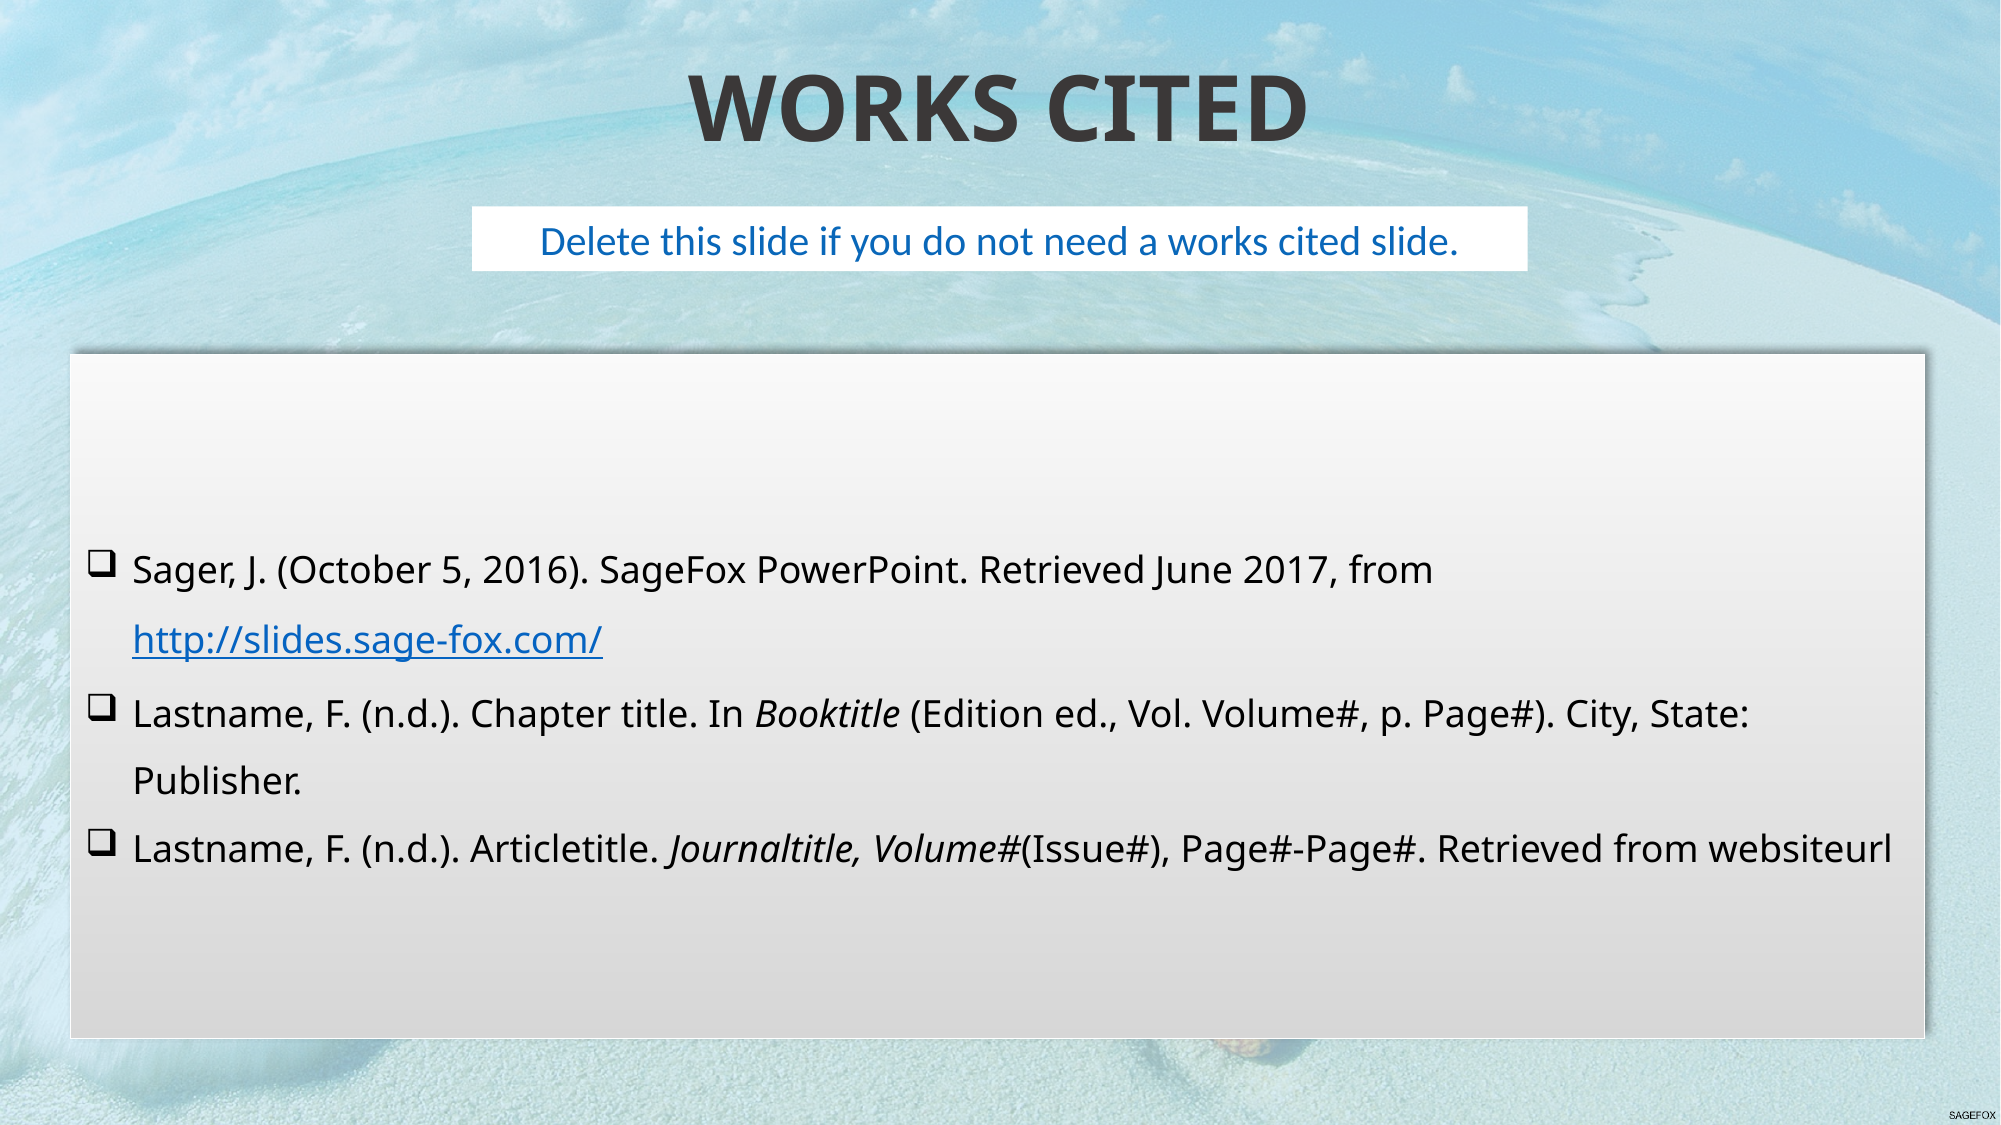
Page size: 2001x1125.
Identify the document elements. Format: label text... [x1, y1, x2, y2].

text_box Delete this slide if you do not need a works cited slide. [472, 206, 1528, 272]
picture [1925, 0, 2001, 1125]
text_box Sager, J. (October 5, 2016). SageFox PowerPoint. Retrieved June 2017, from http://slides.sage-fox.com/ Lastname, F. (n.d.). Chapter title. In Booktitle (Edition ed., Vol. Volume#, p. Page#). City, State: Publisher. Lastname, F. (n.d.). Articletitle. Journaltitle, Volume#(Issue#), Page#-Page#. Retrieved from websiteurl [70, 354, 1925, 1039]
text_box WORKS CITED [548, 42, 1452, 167]
